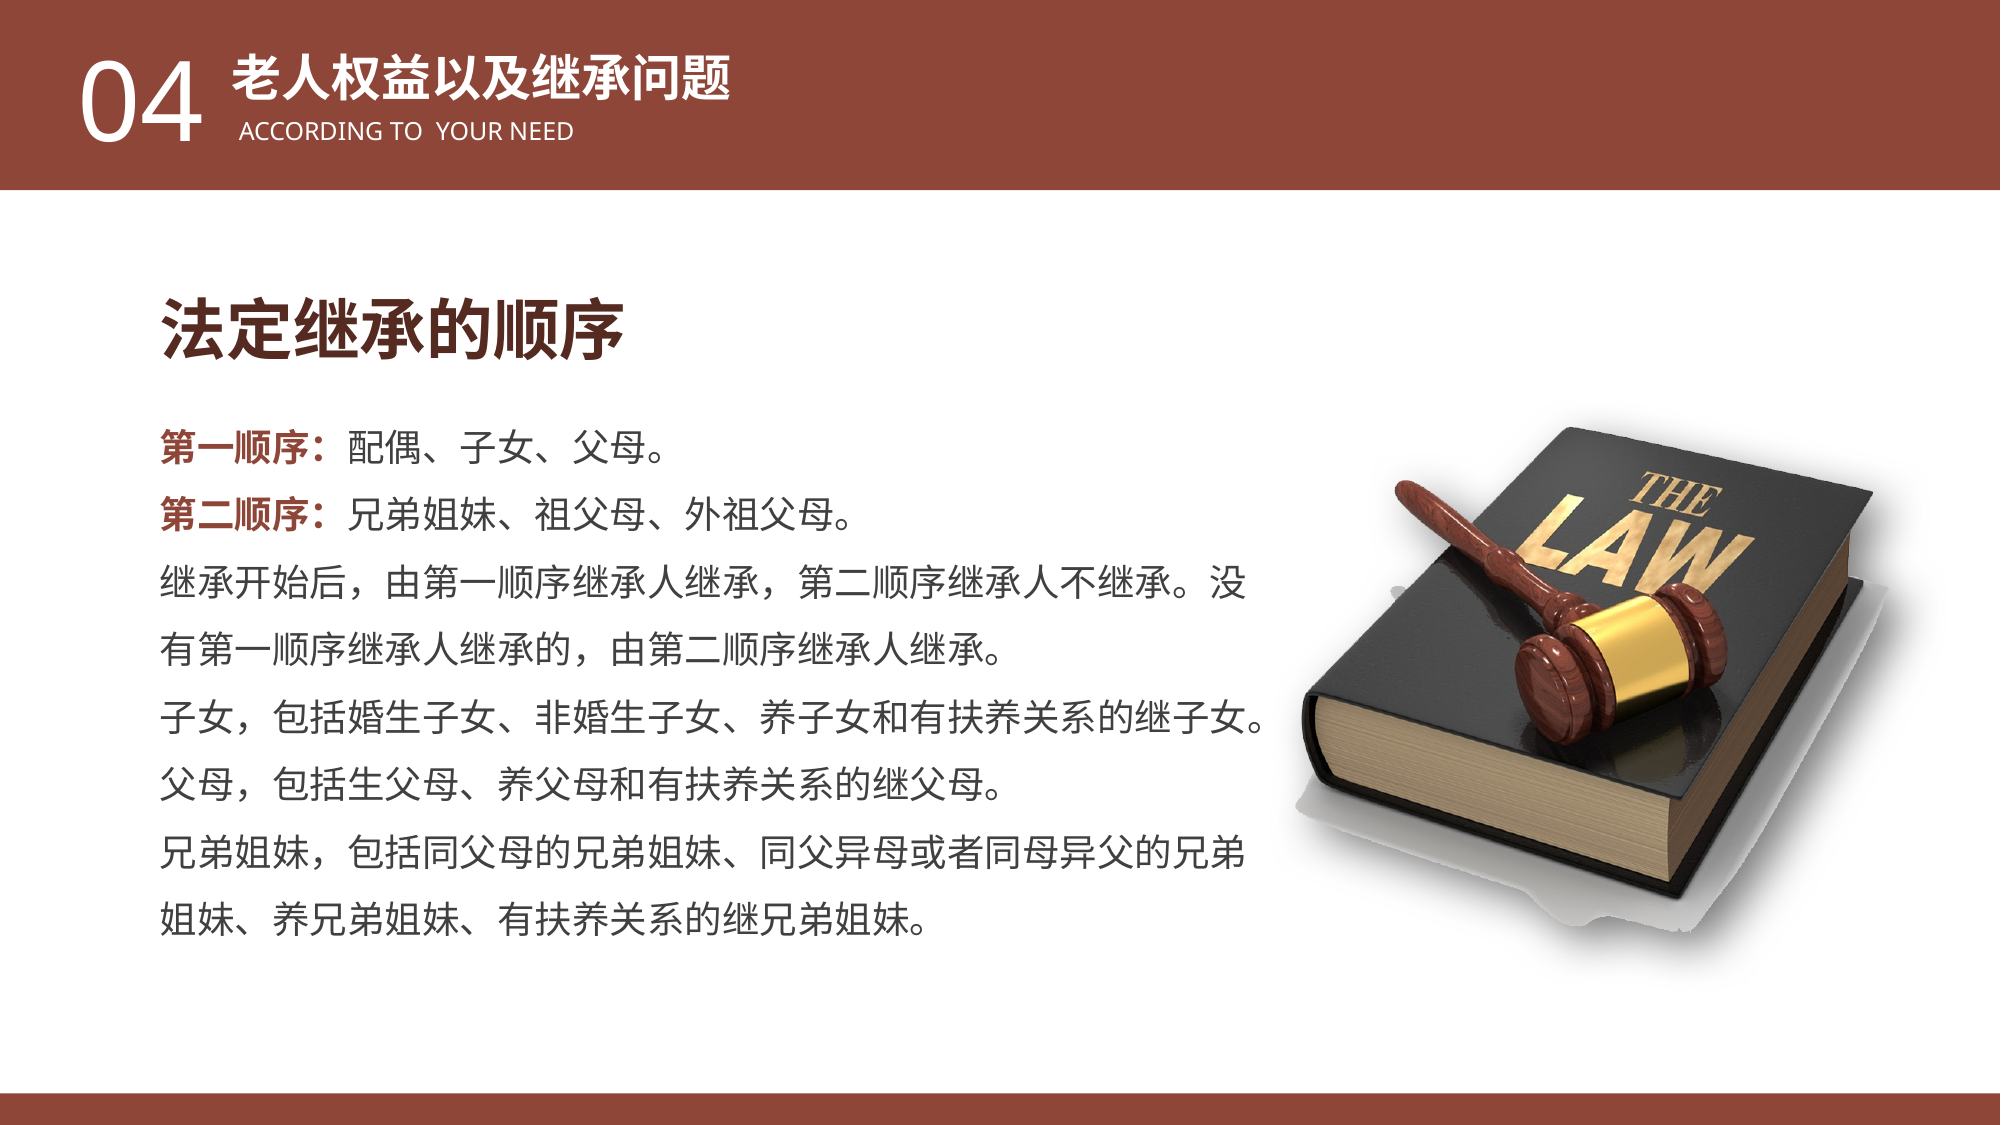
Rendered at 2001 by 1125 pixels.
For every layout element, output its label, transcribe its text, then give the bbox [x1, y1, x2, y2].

text_box 法定继承的顺序 [144, 280, 670, 376]
picture [1269, 417, 1917, 955]
text_box 第一顺序：配偶、子女、父母。 第二顺序：兄弟姐妹、祖父母、外祖父母。 继承开始后，由第一顺序继承人继承，第二顺序继承人不继承。没有第一顺序继承人继承的，由第二顺序继承人继承。 子女，包括婚生子女、非婚生子女、养子女和有扶养关系的继子女。 父母，包括生父母、养父母和有扶养关系的继父母。 兄弟姐妹，包括同父母的兄弟姐妹、同父异母或者同母异父的兄弟姐妹、养兄弟姐妹、有扶养关系的继兄弟姐妹。 [144, 394, 1270, 949]
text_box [68, 23, 778, 173]
